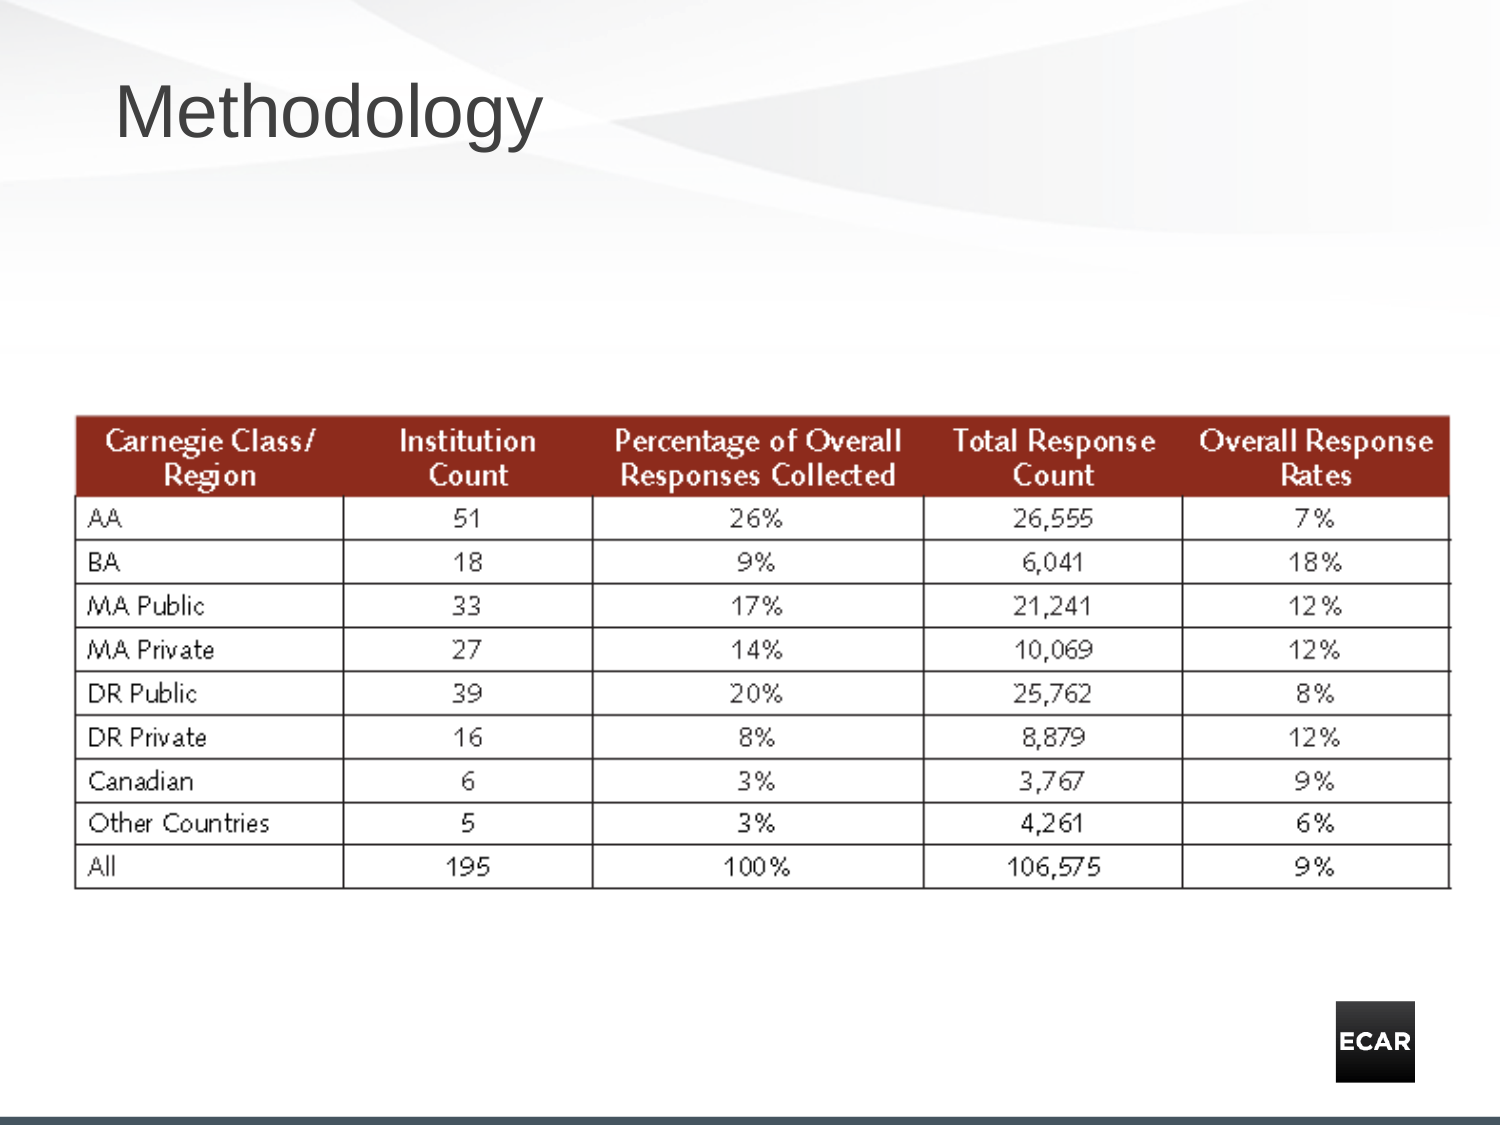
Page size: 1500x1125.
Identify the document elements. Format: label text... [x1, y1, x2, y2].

title Methodology [99, 55, 1416, 176]
picture [0, 0, 1500, 1125]
